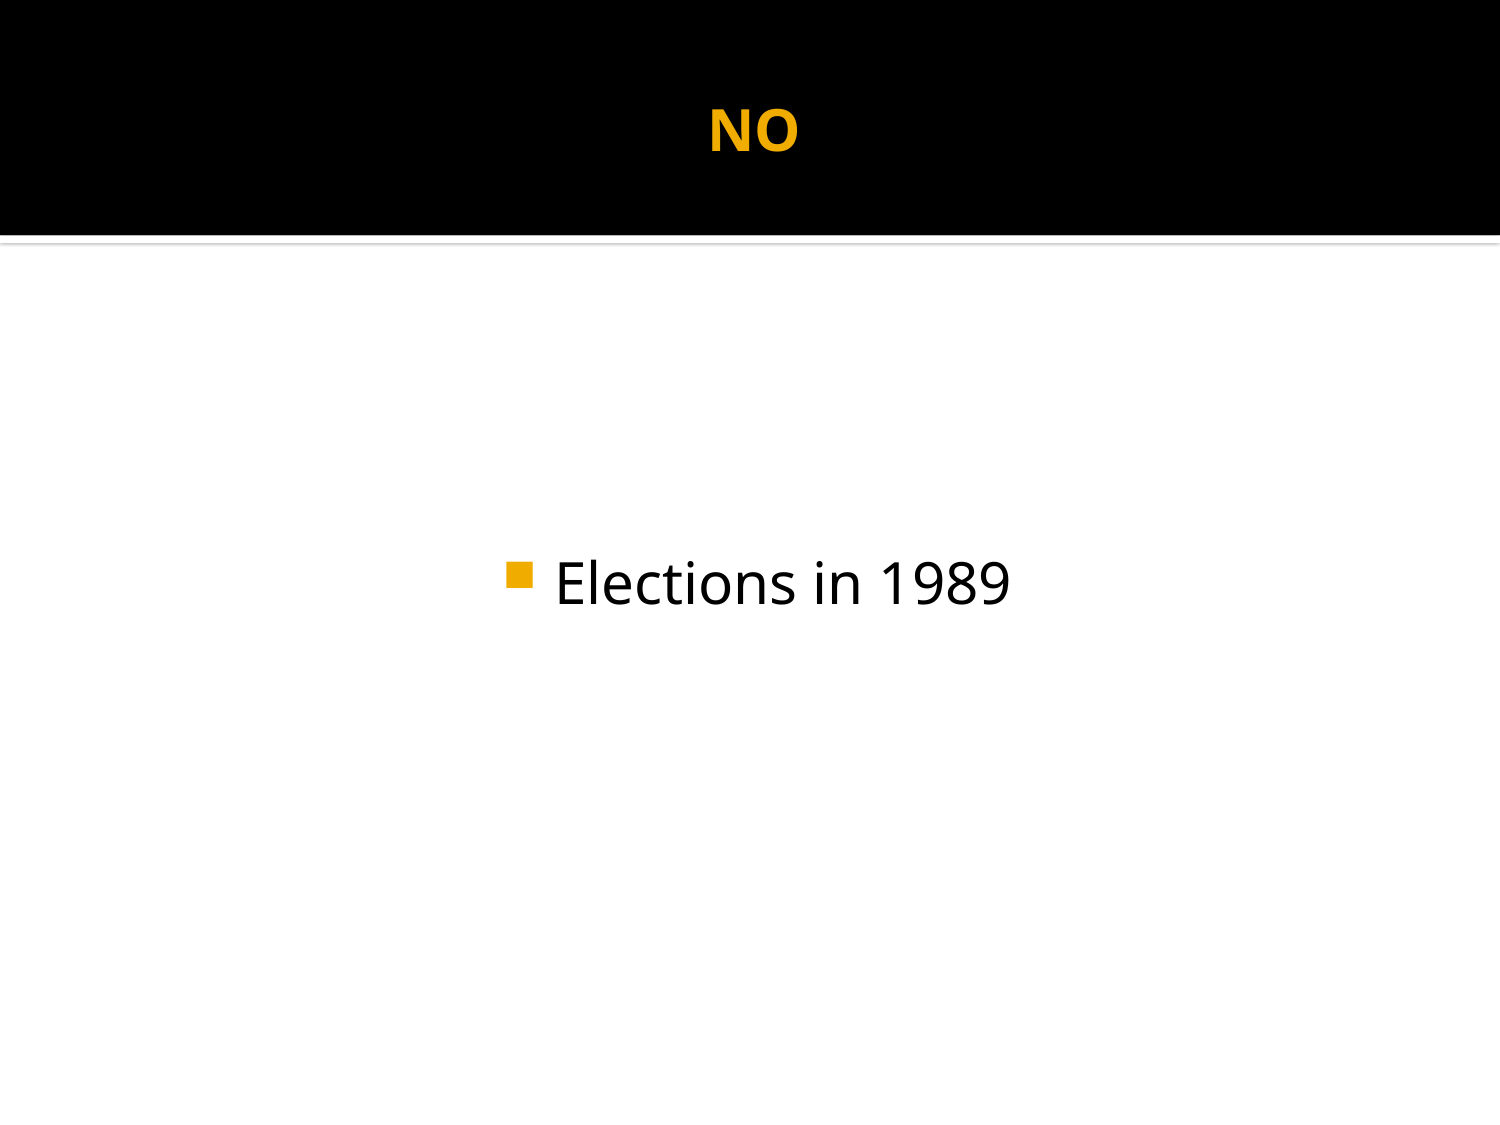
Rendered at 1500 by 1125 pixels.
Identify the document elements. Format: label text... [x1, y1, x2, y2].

title NO [75, 25, 1425, 231]
list Elections in 1989 [75, 291, 1425, 1050]
